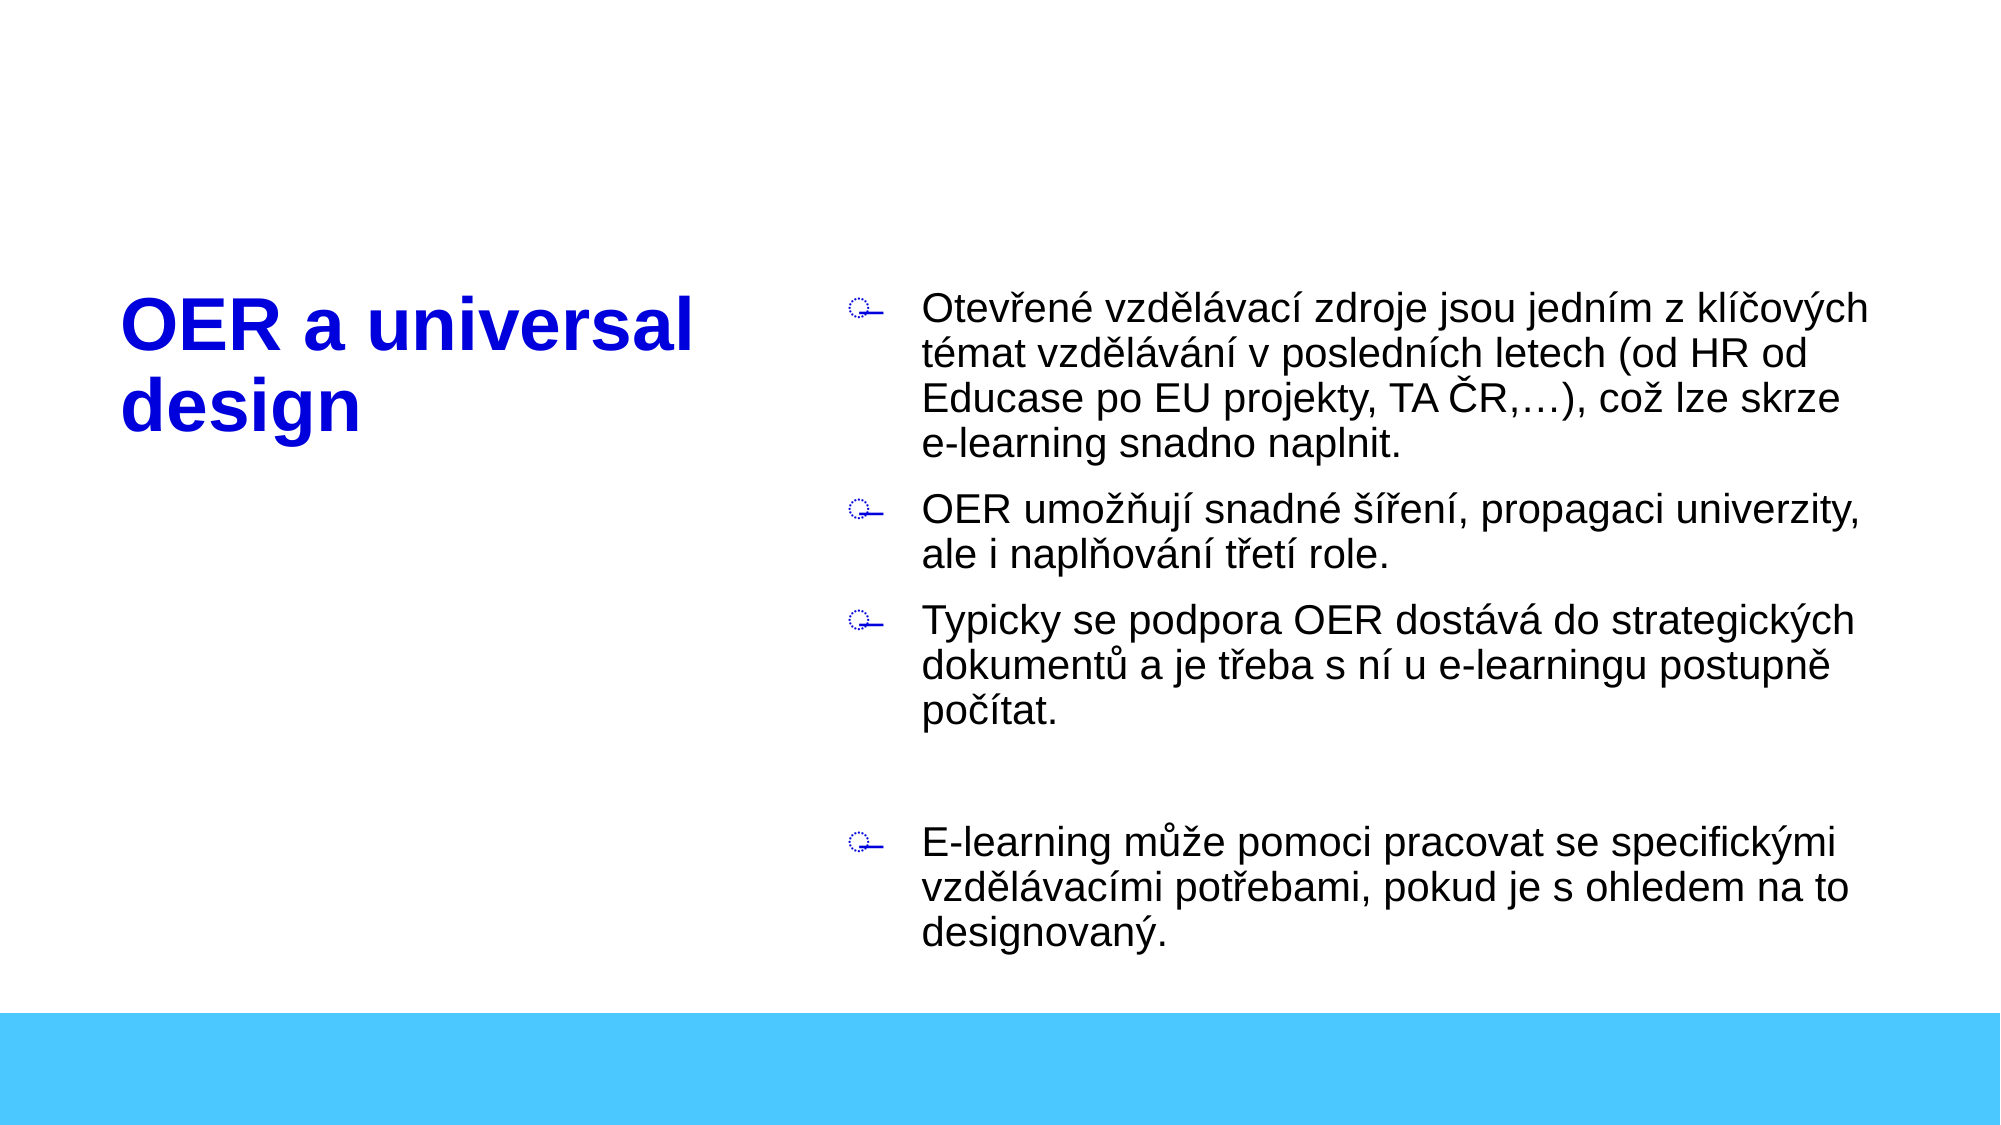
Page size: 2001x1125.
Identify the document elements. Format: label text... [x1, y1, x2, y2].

list Otevřené vzdělávací zdroje jsou jedním z klíčových témat vzdělávání v posledních letech (od HR od Educase po EU projekty, TA ČR,…), což lze skrze e-learning snadno naplnit. OER umožňují snadné šíření, propagaci univerzity, ale i naplňování třetí role. Typicky se podpora OER dostává do strategických dokumentů a je třeba s ní u e-learningu postupně počítat. E-learning může pomoci pracovat se specifickými vzdělávacími potřebami, pokud je s ohledem na to designovaný. [831, 278, 1895, 1020]
title OER a universal design [105, 278, 756, 1020]
